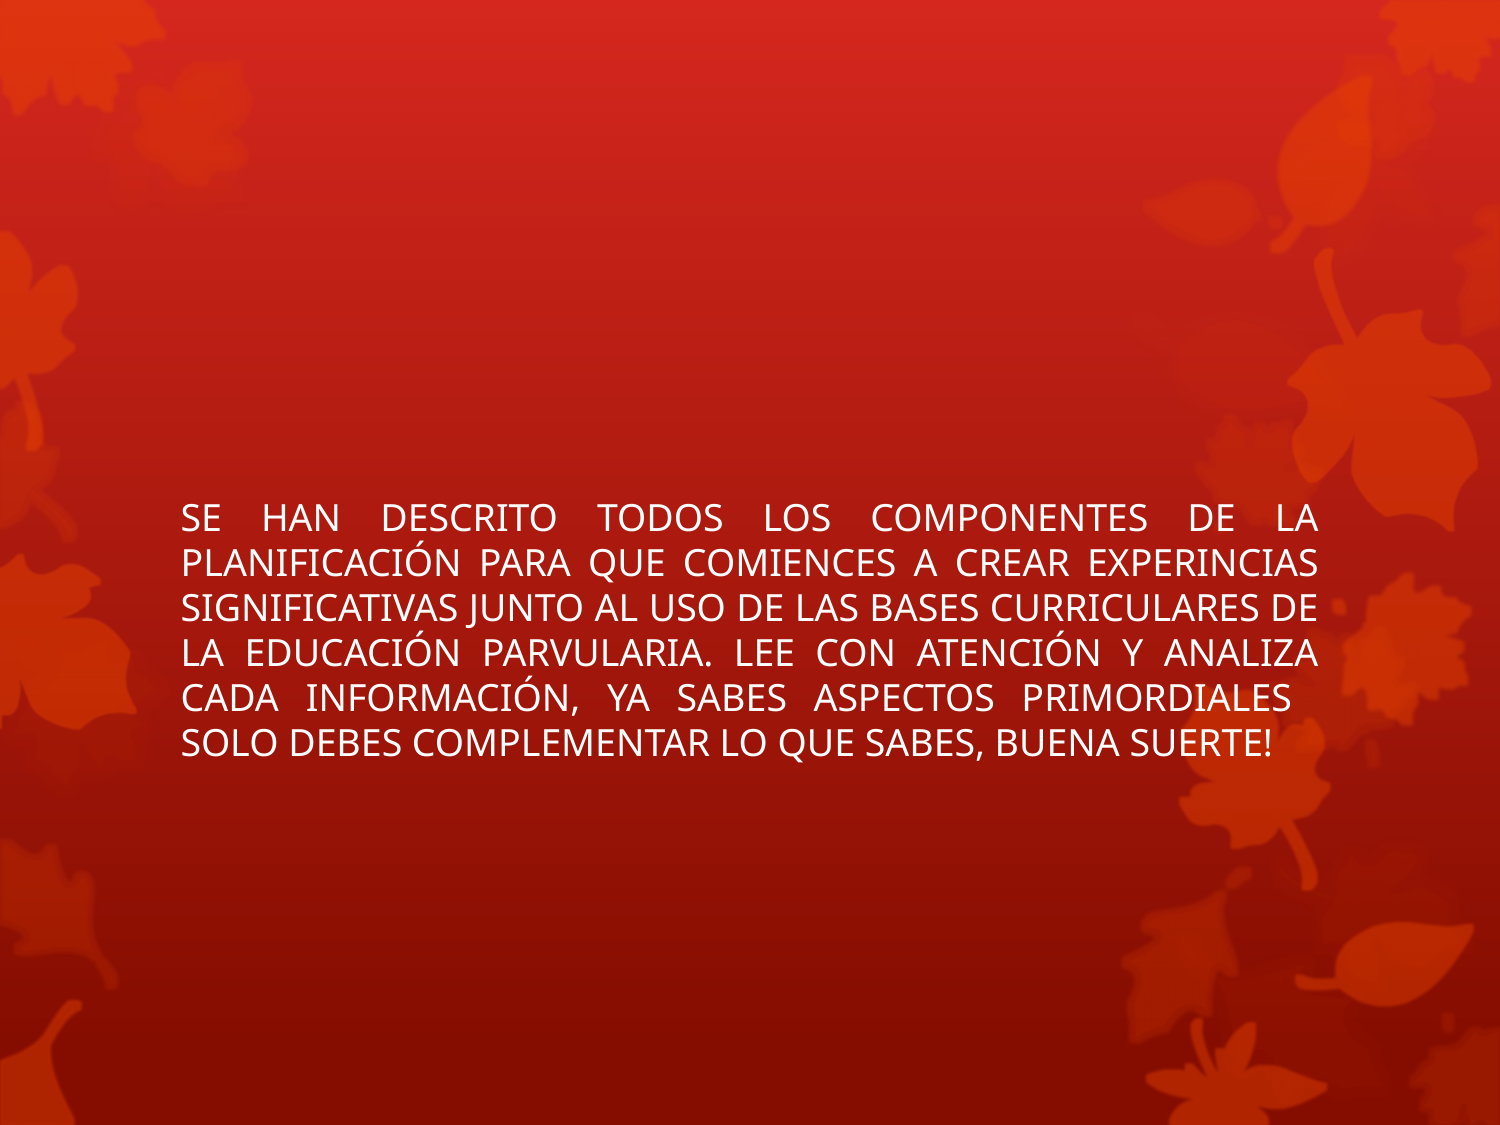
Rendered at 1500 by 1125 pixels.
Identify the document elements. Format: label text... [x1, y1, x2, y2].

list SE HAN DESCRITO TODOS LOS COMPONENTES DE LA PLANIFICACIÓN PARA QUE COMIENCES A CREAR EXPERINCIAS SIGNIFICATIVAS JUNTO AL USO DE LAS BASES CURRICULARES DE LA EDUCACIÓN PARVULARIA. LEE CON ATENCIÓN Y ANALIZA CADA INFORMACIÓN, YA SABES ASPECTOS PRIMORDIALES SOLO DEBES COMPLEMENTAR LO QUE SABES, BUENA SUERTE! [165, 296, 1335, 962]
